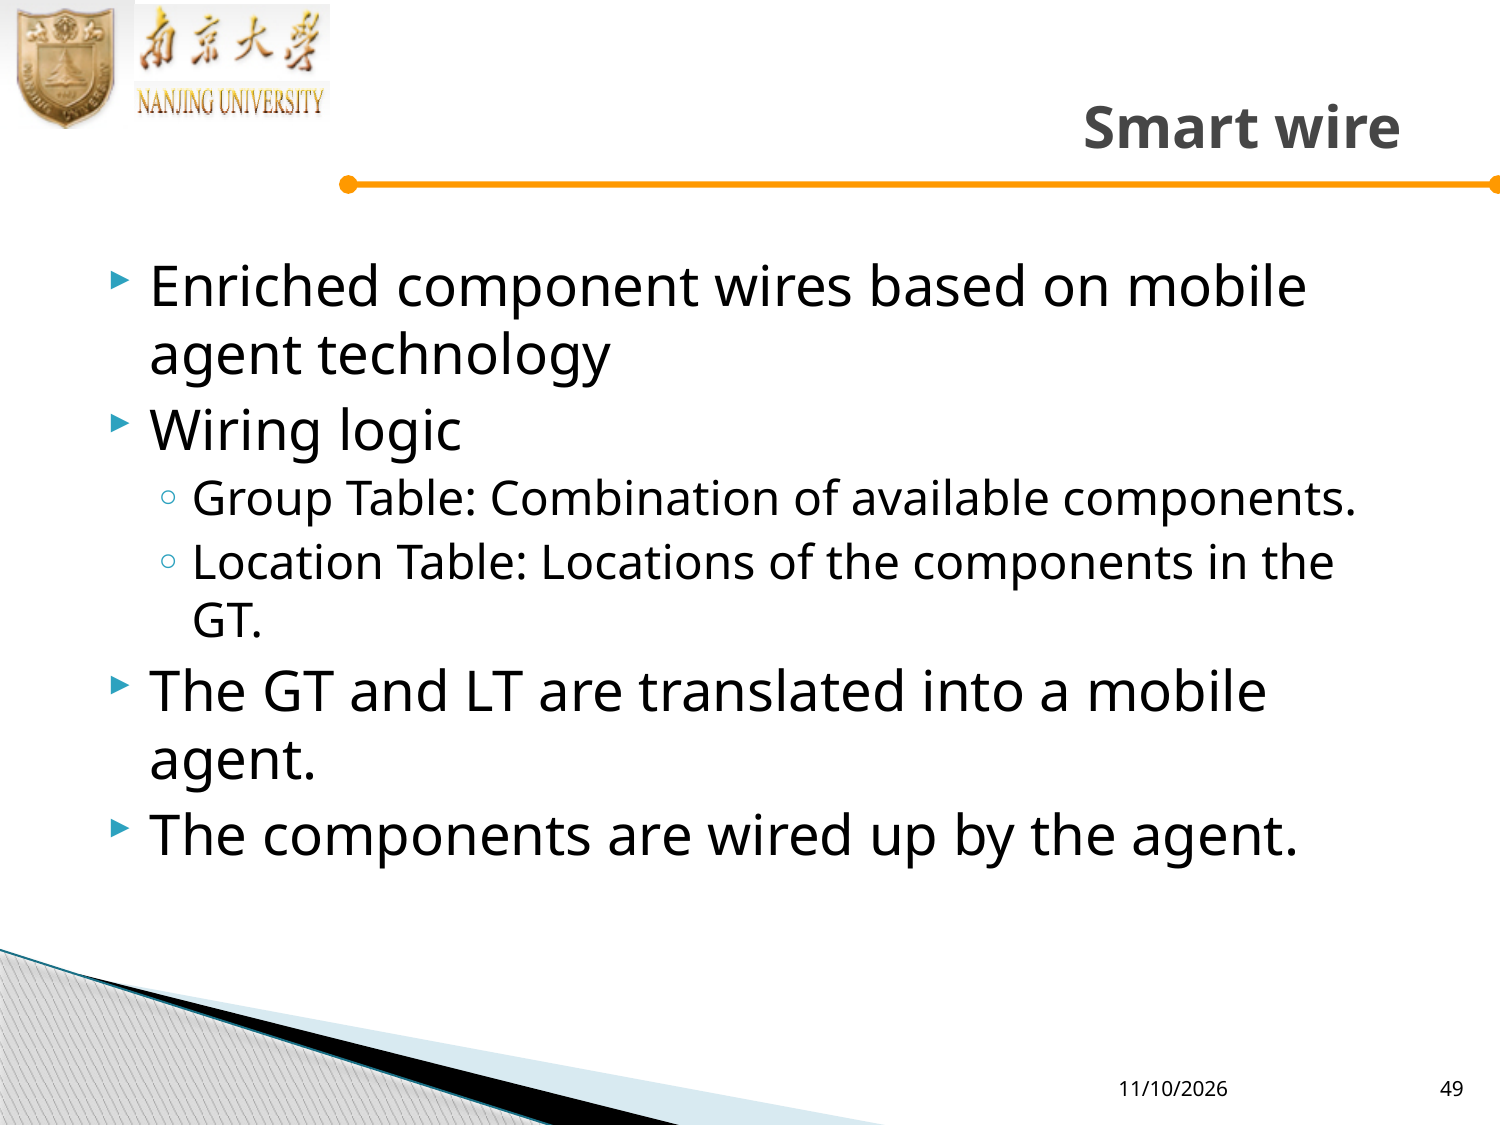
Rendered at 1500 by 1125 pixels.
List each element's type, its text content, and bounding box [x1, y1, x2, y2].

text_box Smart wire [67, 31, 1417, 220]
text_box [342, 178, 1500, 191]
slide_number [1103, 1051, 1418, 1112]
slide_number 49 [1418, 1051, 1479, 1112]
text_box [0, 0, 330, 129]
list Enriched component wires based on mobile agent technology Wiring logic Group Table: Combination of available components. Location Table: Locations of the components in the GT. The GT and LT are translated into a mobile agent. The components are wired up by the agent. [75, 243, 1425, 986]
